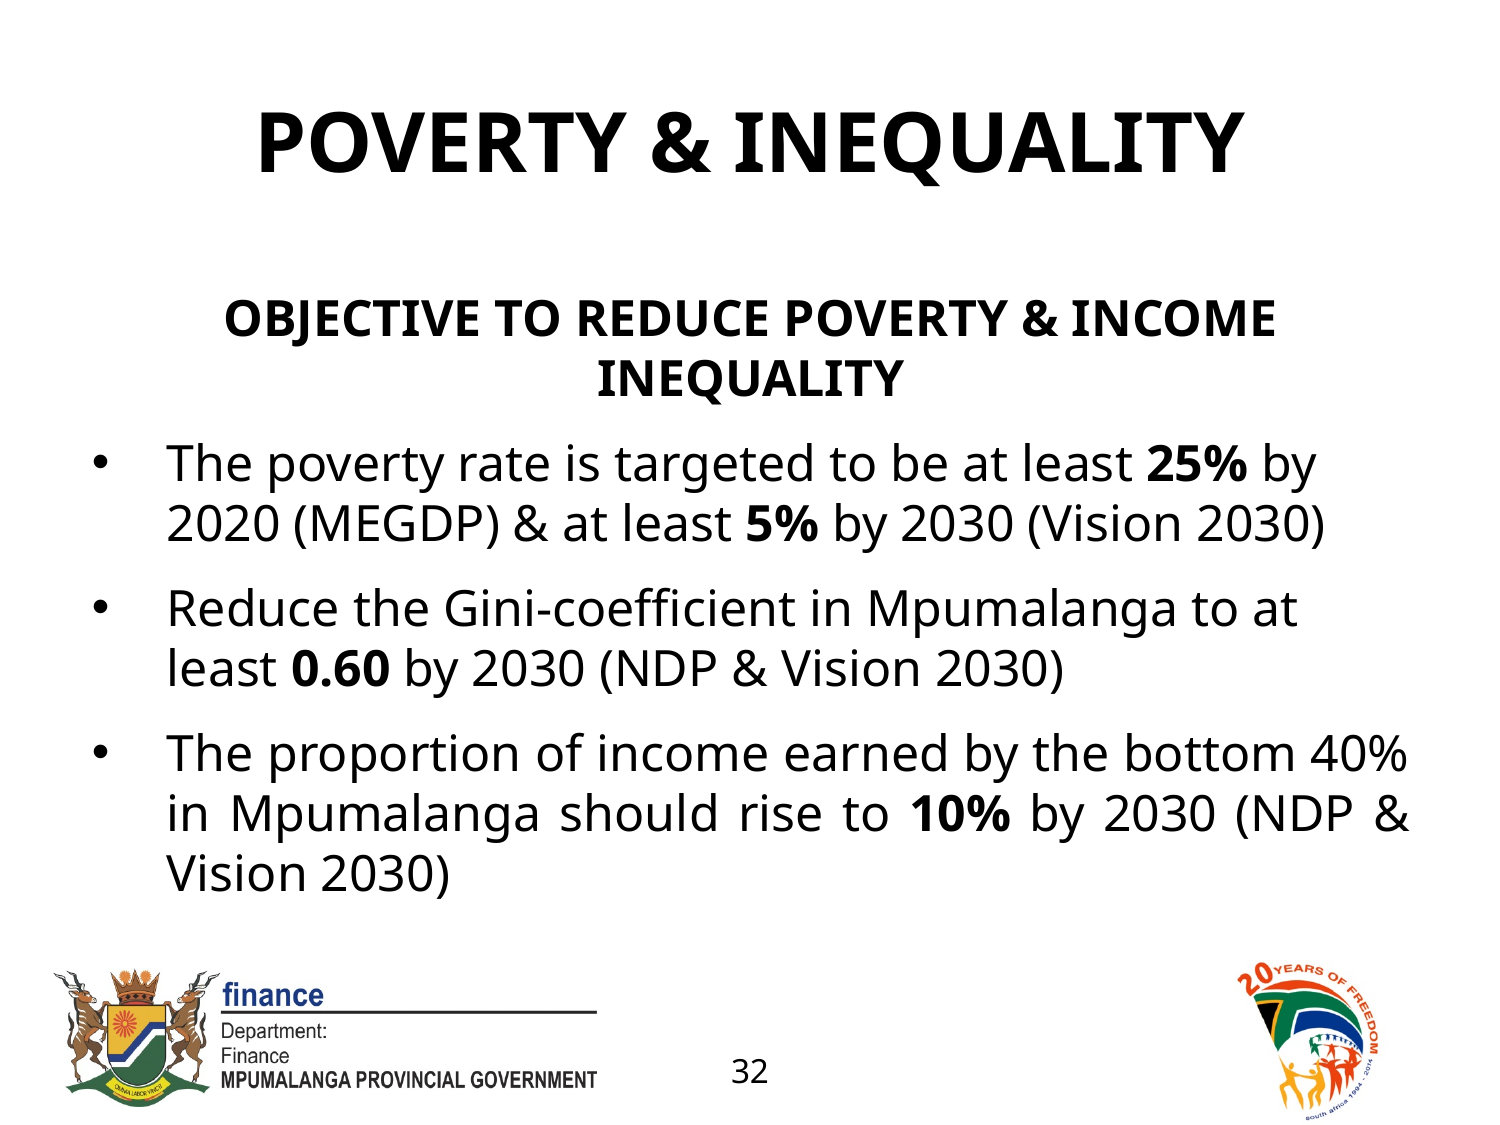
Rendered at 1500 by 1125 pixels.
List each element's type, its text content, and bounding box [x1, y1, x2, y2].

picture [1201, 1005, 1412, 1125]
picture [53, 968, 597, 1107]
title POVERTY & INEQUALITY [75, 45, 1425, 233]
list OBJECTIVE TO REDUCE POVERTY & INCOME INEQUALITY The poverty rate is targeted to be at least 25% by 2020 (MEGDP) & at least 5% by 2030 (Vision 2030) Reduce the Gini-coefficient in Mpumalanga to at least 0.60 by 2030 (NDP & Vision 2030) The proportion of income earned by the bottom 40% in Mpumalanga should rise to 10% by 2030 (NDP & Vision 2030) [76, 278, 1425, 1005]
footer 32 [512, 1042, 988, 1103]
